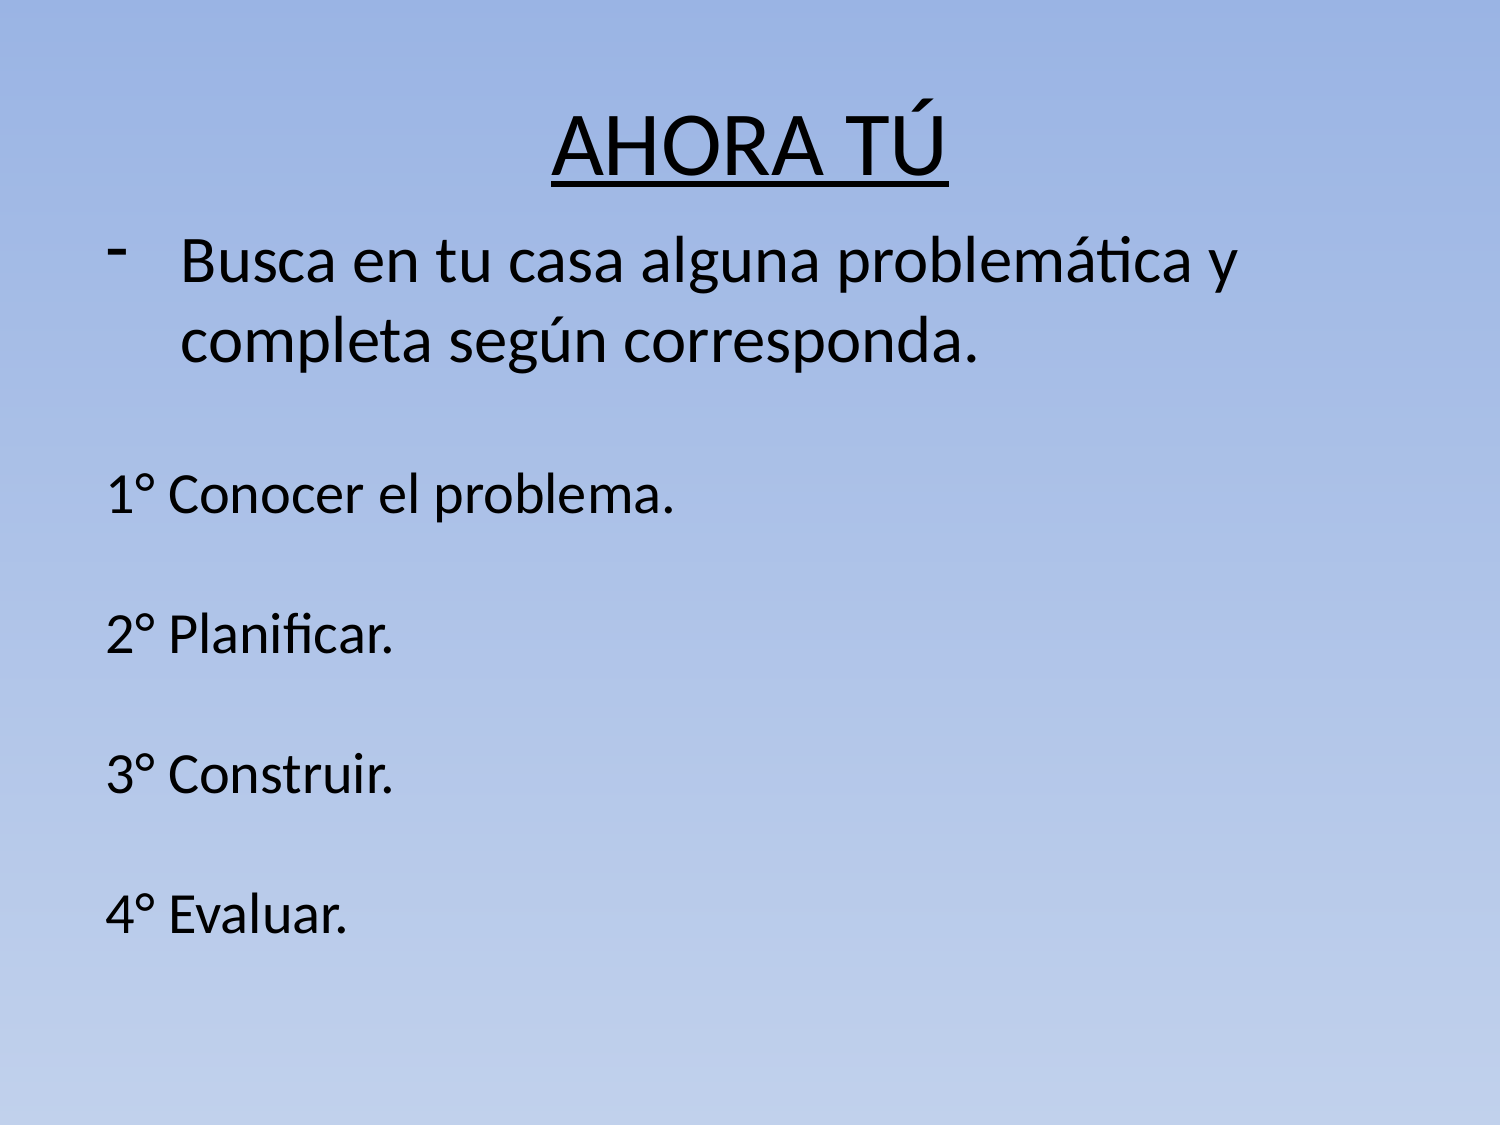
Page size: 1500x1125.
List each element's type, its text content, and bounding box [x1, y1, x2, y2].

title AHORA TÚ [75, 45, 1425, 233]
text_box Busca en tu casa alguna problemática y completa según corresponda. 1° Conocer el problema. 2° Planificar. 3° Construir. 4° Evaluar. [91, 208, 1426, 953]
